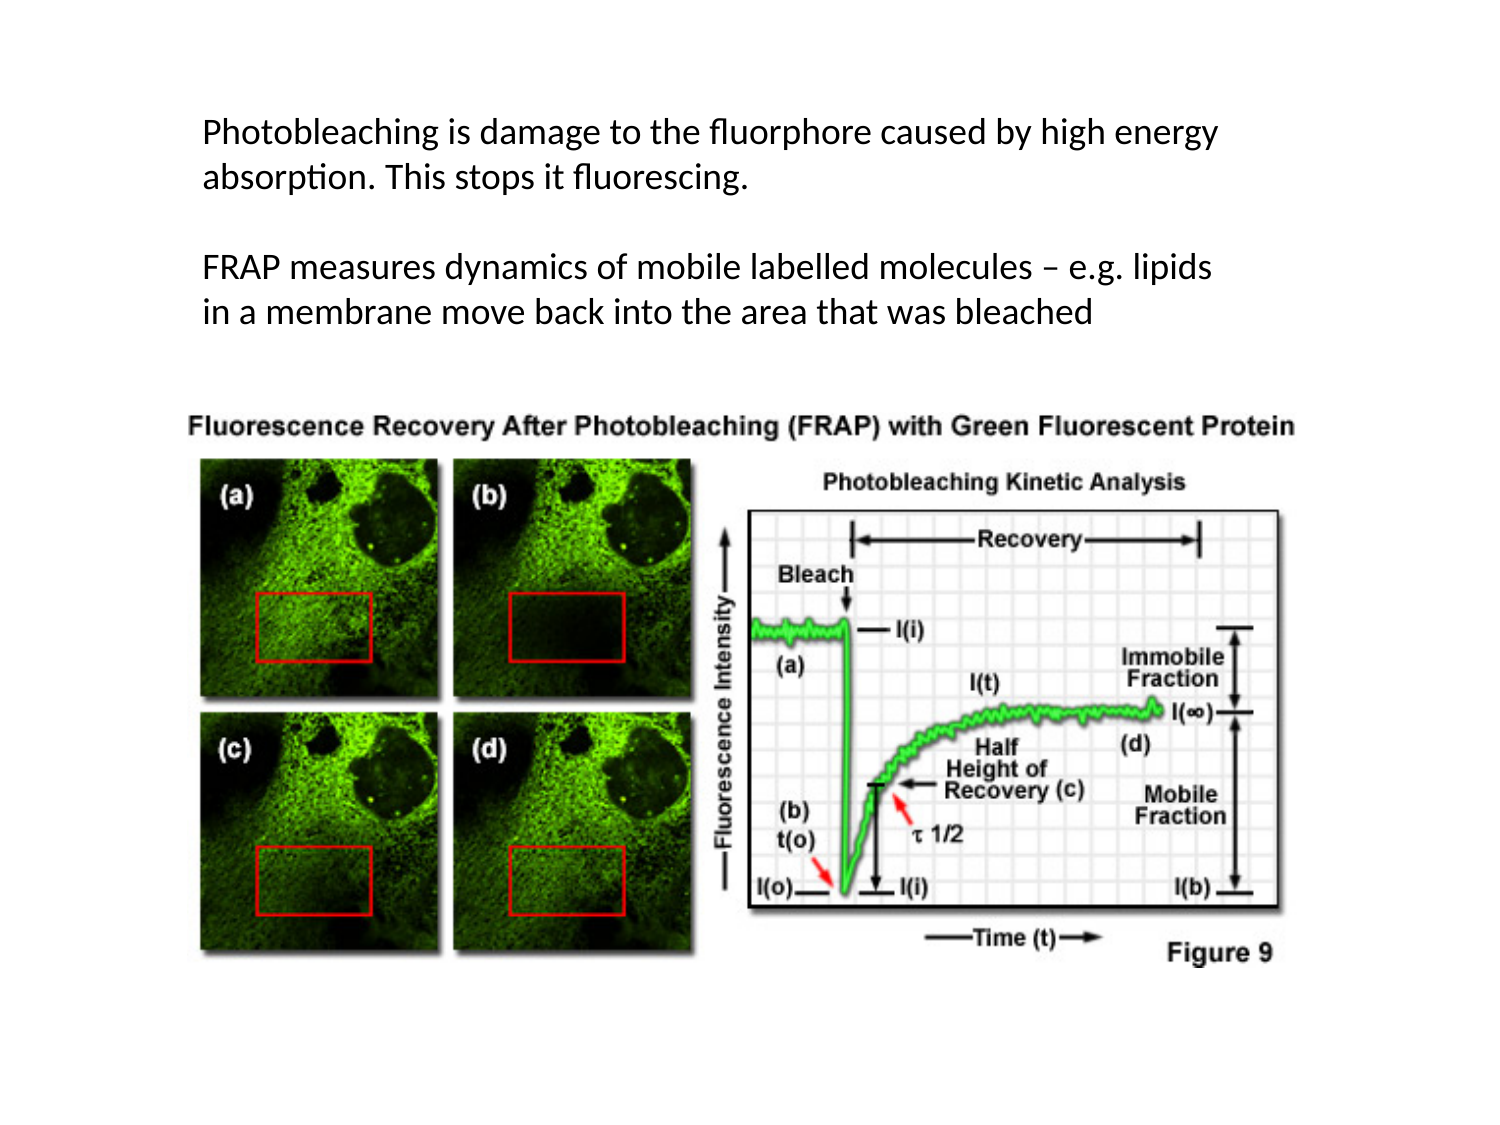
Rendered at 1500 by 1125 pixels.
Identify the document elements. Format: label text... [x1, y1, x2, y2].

text_box Photobleaching is damage to the fluorphore caused by high energy absorption. This stops it fluorescing. FRAP measures dynamics of mobile labelled molecules – e.g. lipids in a membrane move back into the area that was bleached [187, 99, 1250, 340]
picture [187, 412, 1298, 968]
